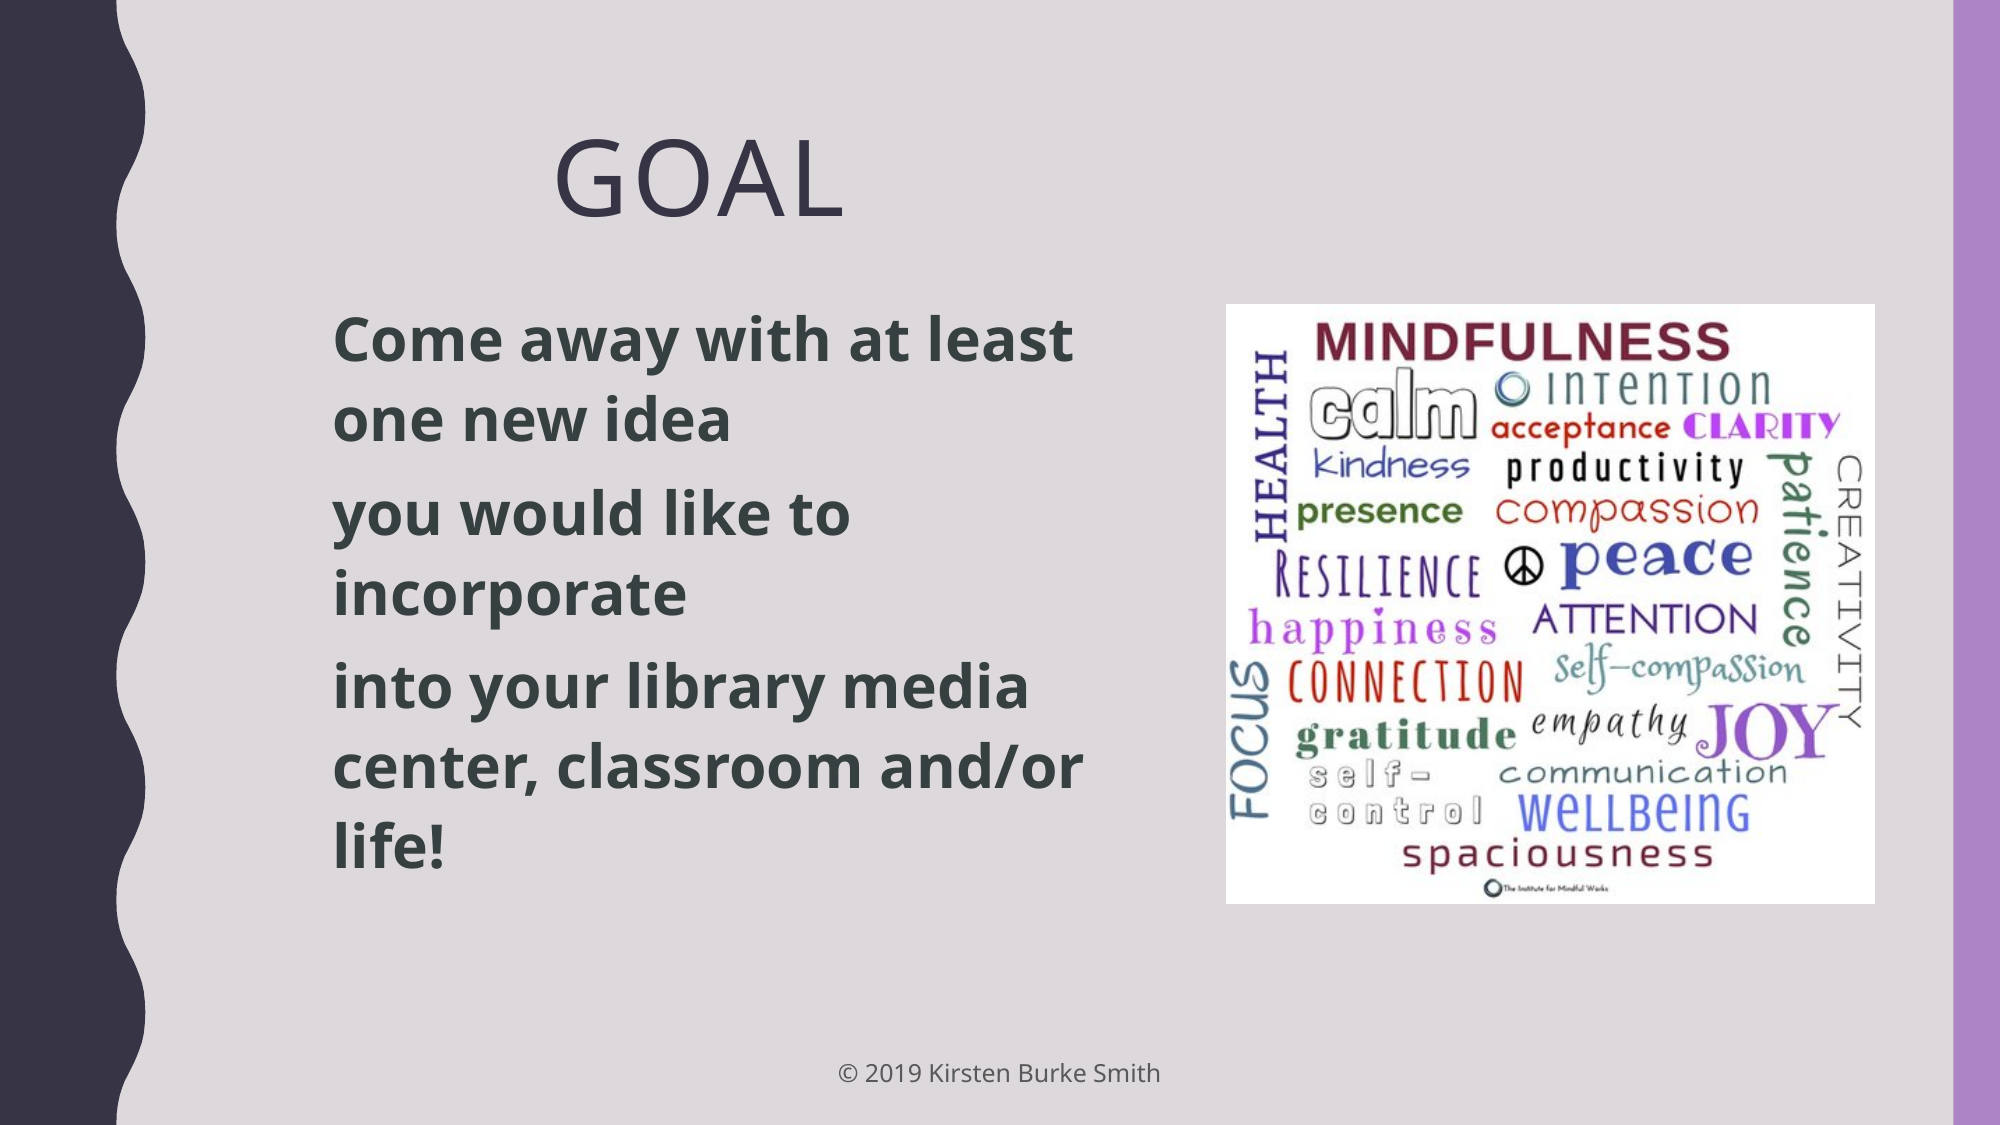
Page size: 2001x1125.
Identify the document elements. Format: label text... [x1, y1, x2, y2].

footer © 2019 Kirsten Burke Smith [662, 1045, 1338, 1103]
picture [1226, 304, 1875, 904]
list Come away with at least one new idea you would like to incorporate into your library media center, classroom and/or life!  [248, 284, 1148, 952]
title Goal [425, 117, 971, 263]
